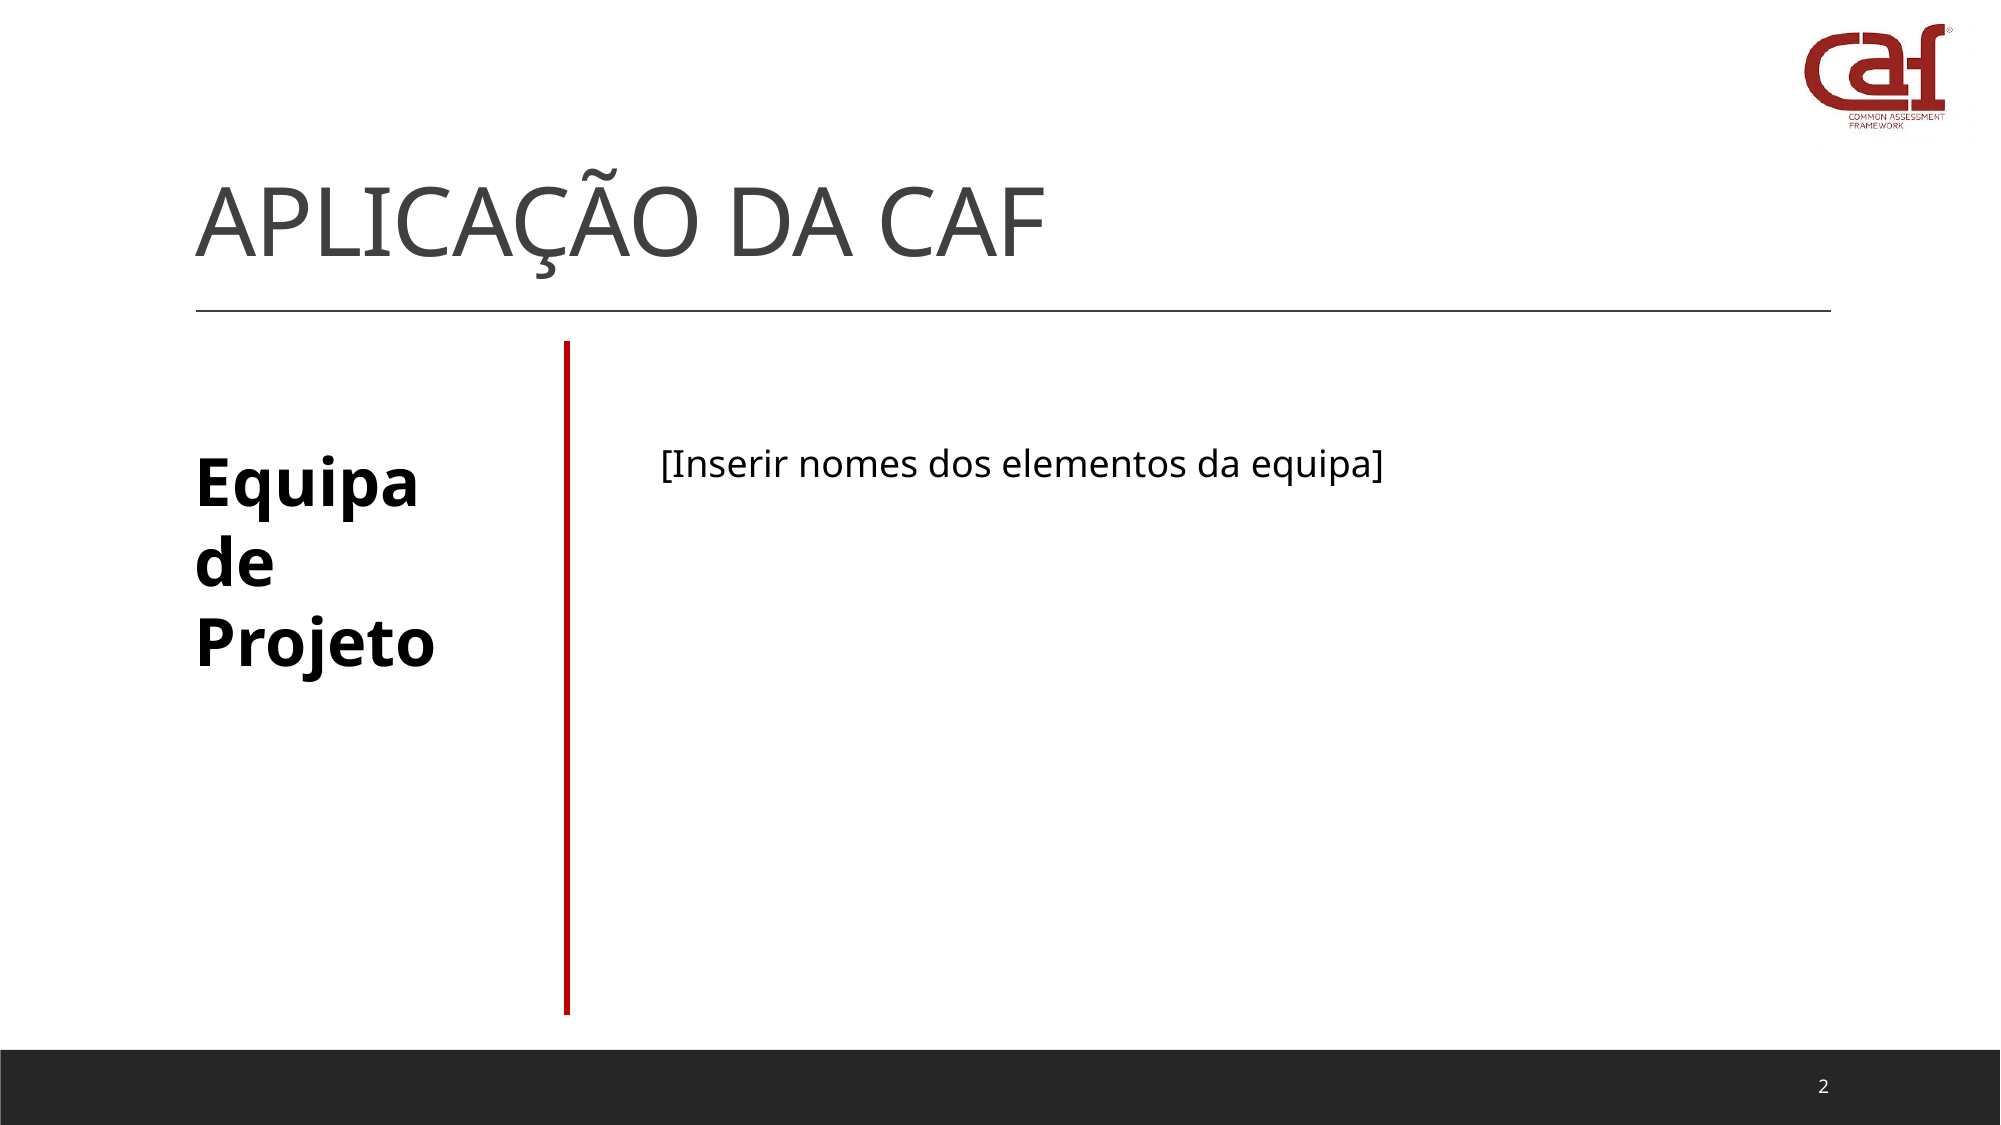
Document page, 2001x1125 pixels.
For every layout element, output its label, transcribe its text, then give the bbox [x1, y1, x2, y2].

text_box Equipa de Projeto [180, 432, 527, 688]
title APLICAÇÃO DA CAF [180, 47, 1830, 285]
picture [1773, 1, 1983, 151]
text_box [Inserir nomes dos elementos da equipa] [645, 432, 1774, 493]
slide_number 2 [1803, 1057, 1932, 1118]
